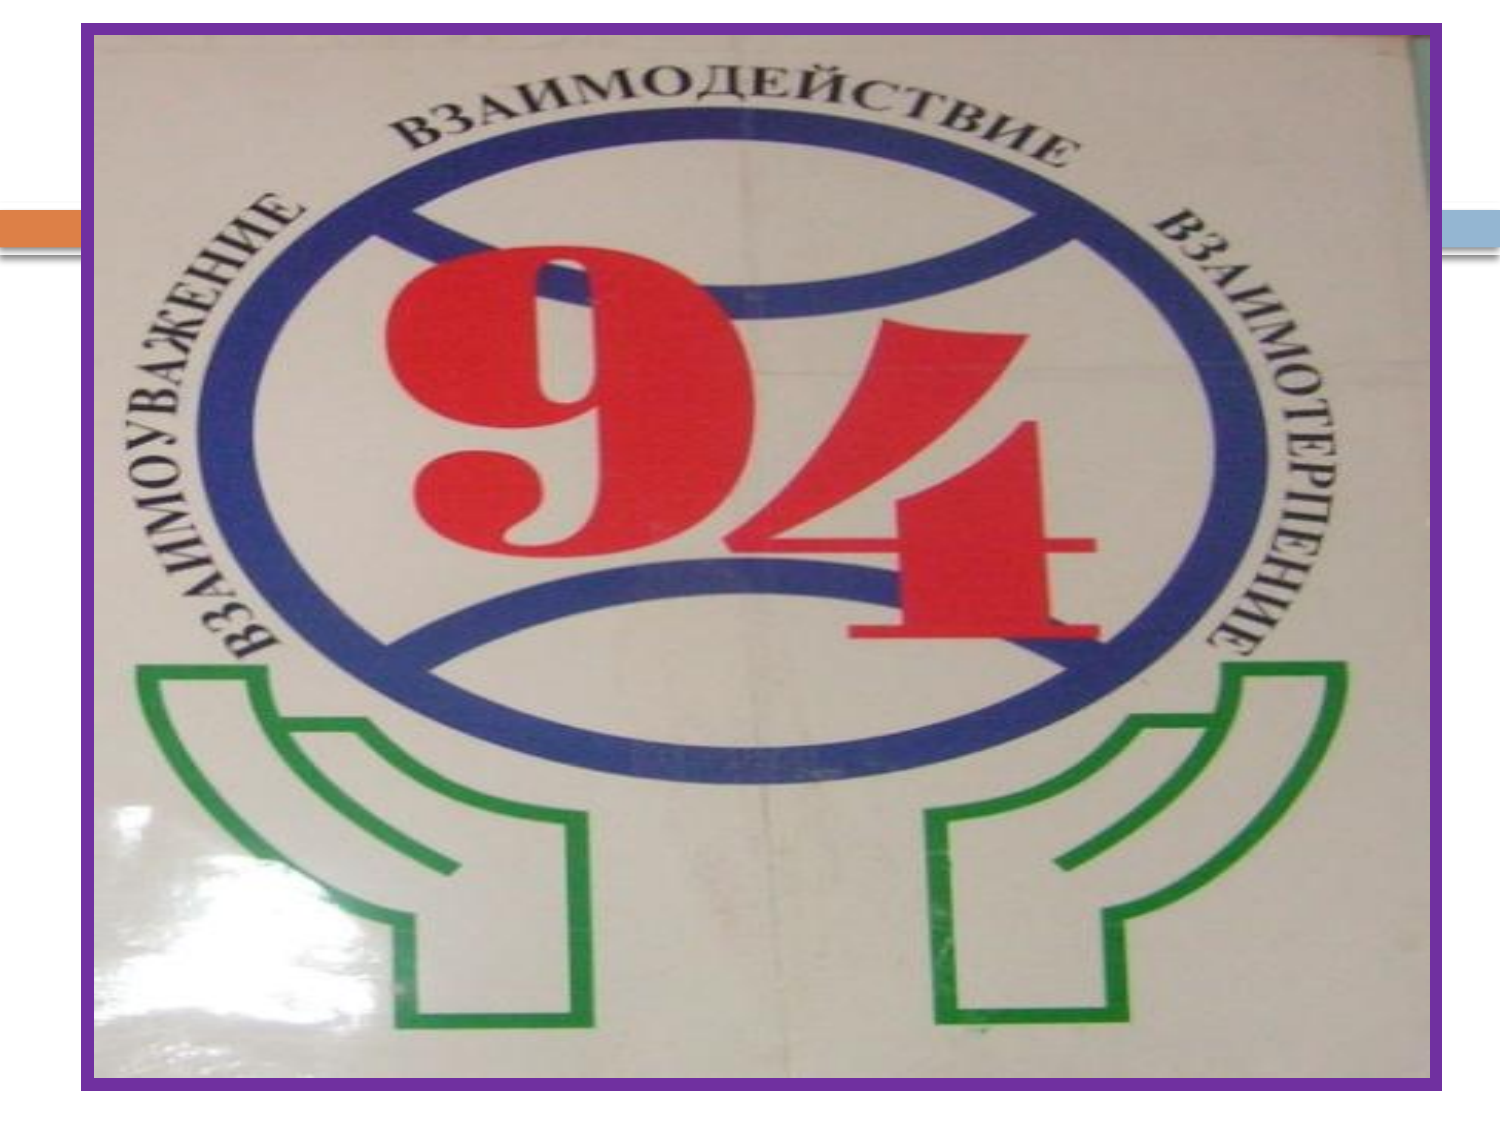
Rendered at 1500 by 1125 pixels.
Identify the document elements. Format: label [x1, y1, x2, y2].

list [93, 34, 1430, 1079]
